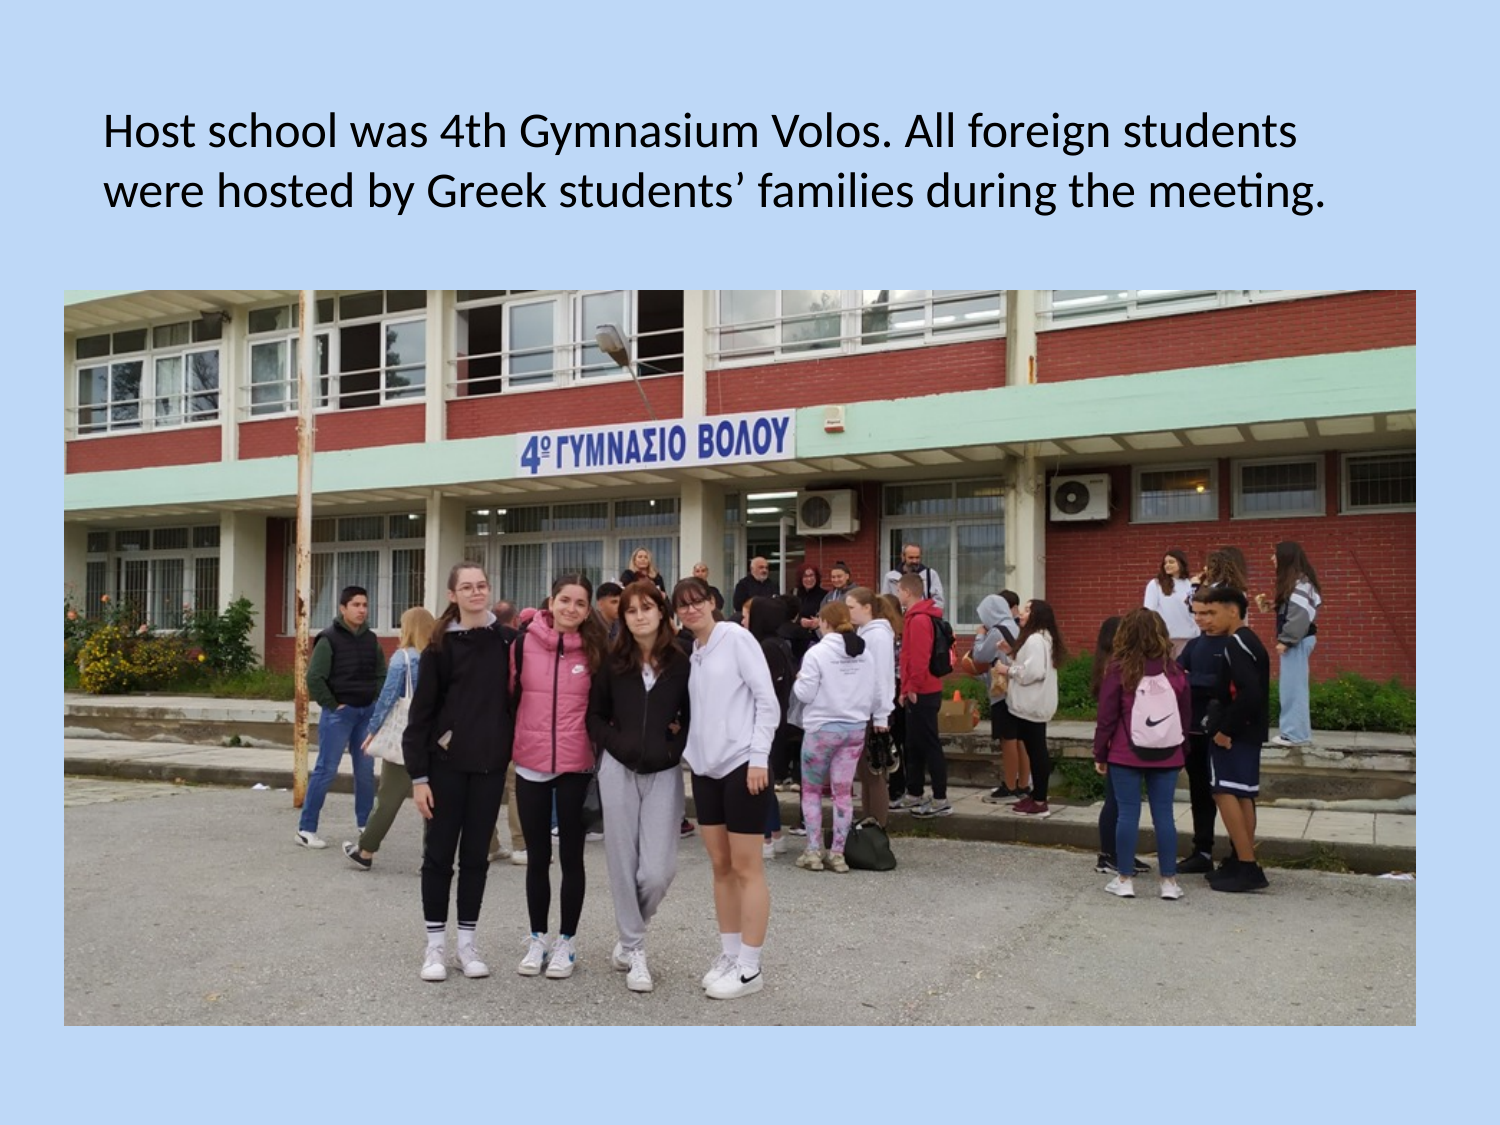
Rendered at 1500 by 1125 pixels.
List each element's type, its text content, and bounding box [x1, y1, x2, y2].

text_box Host school was 4th Gymnasium Volos. All foreign students were hosted by Greek students’ families during the meeting. [88, 89, 1412, 225]
picture [64, 290, 1416, 1027]
